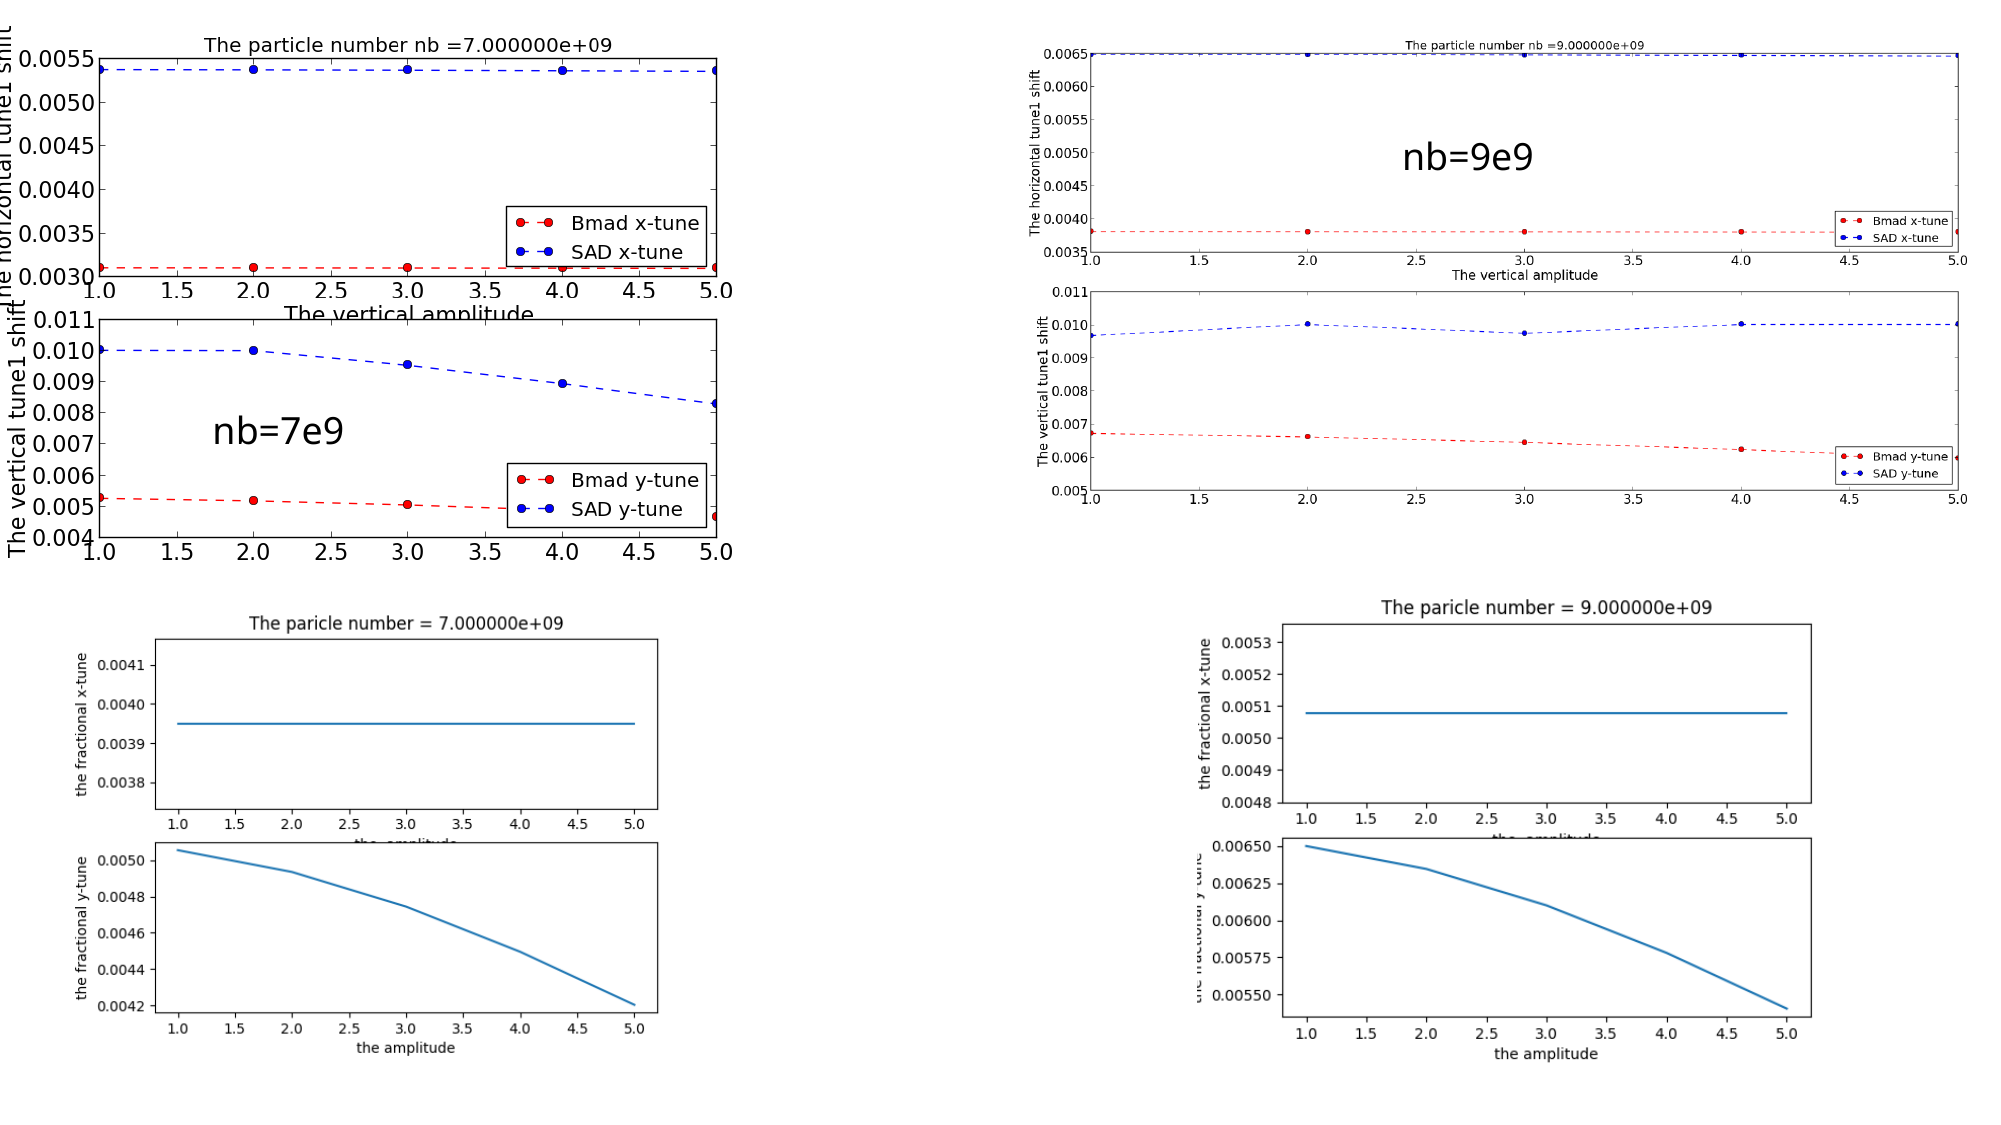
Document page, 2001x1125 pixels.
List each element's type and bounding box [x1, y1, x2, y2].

list [0, 0, 796, 597]
picture [1197, 562, 1879, 1074]
picture [951, 0, 2000, 545]
picture [74, 580, 722, 1066]
